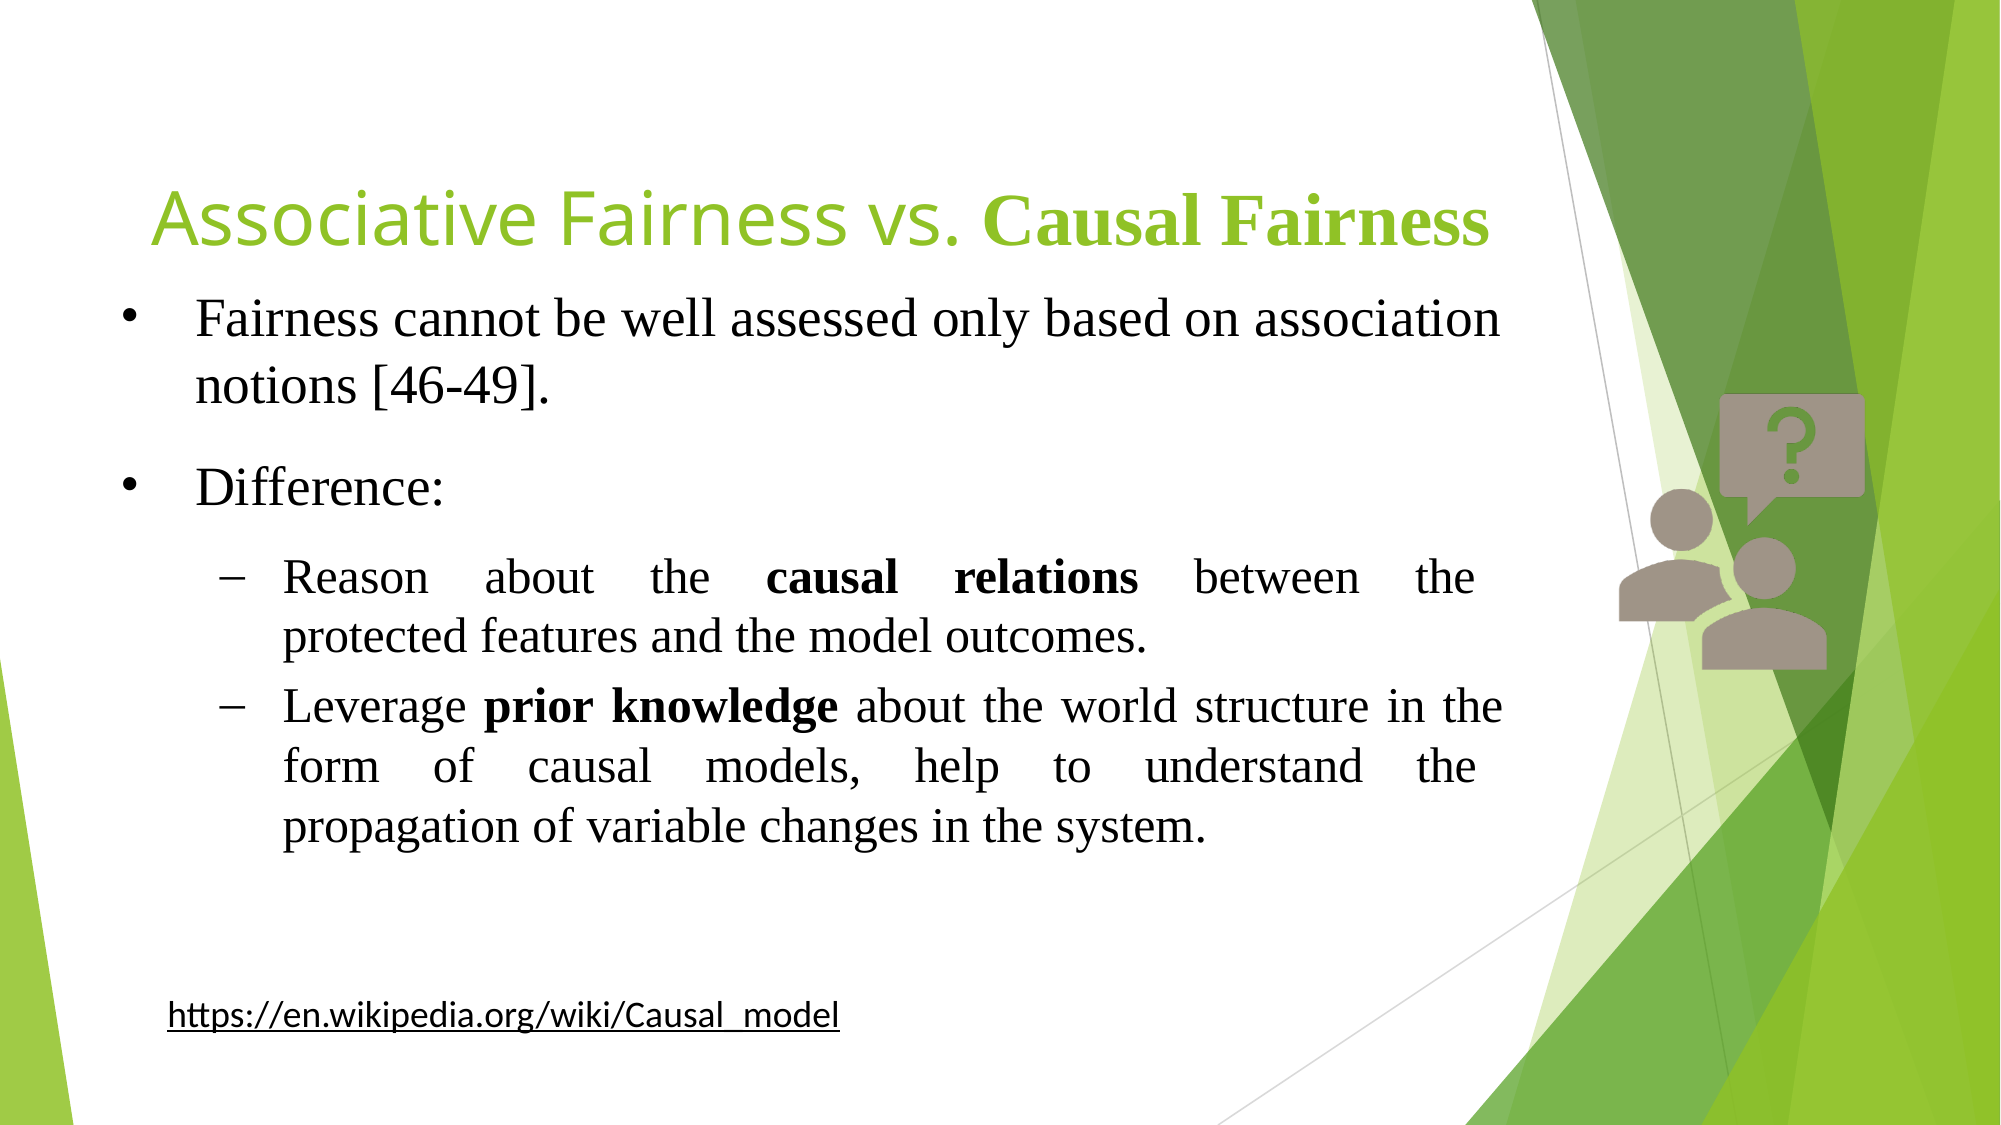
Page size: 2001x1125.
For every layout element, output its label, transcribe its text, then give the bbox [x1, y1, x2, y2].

text_box https://en.wikipedia.org/wiki/Causal_model [152, 982, 864, 1042]
slide_number 59 [1575, 1035, 1776, 1125]
text_box [1575, 365, 1908, 697]
text_box Fairness cannot be well assessed only based on association notions [46-49]. Difference: Reason about the causal relations between the protected features and the model outcomes. Leverage prior knowledge about the world structure in the form of causal models, help to understand the propagation of variable changes in the system. [117, 281, 1505, 853]
title Associative Fairness vs. Causal Fairness [148, 133, 2000, 359]
